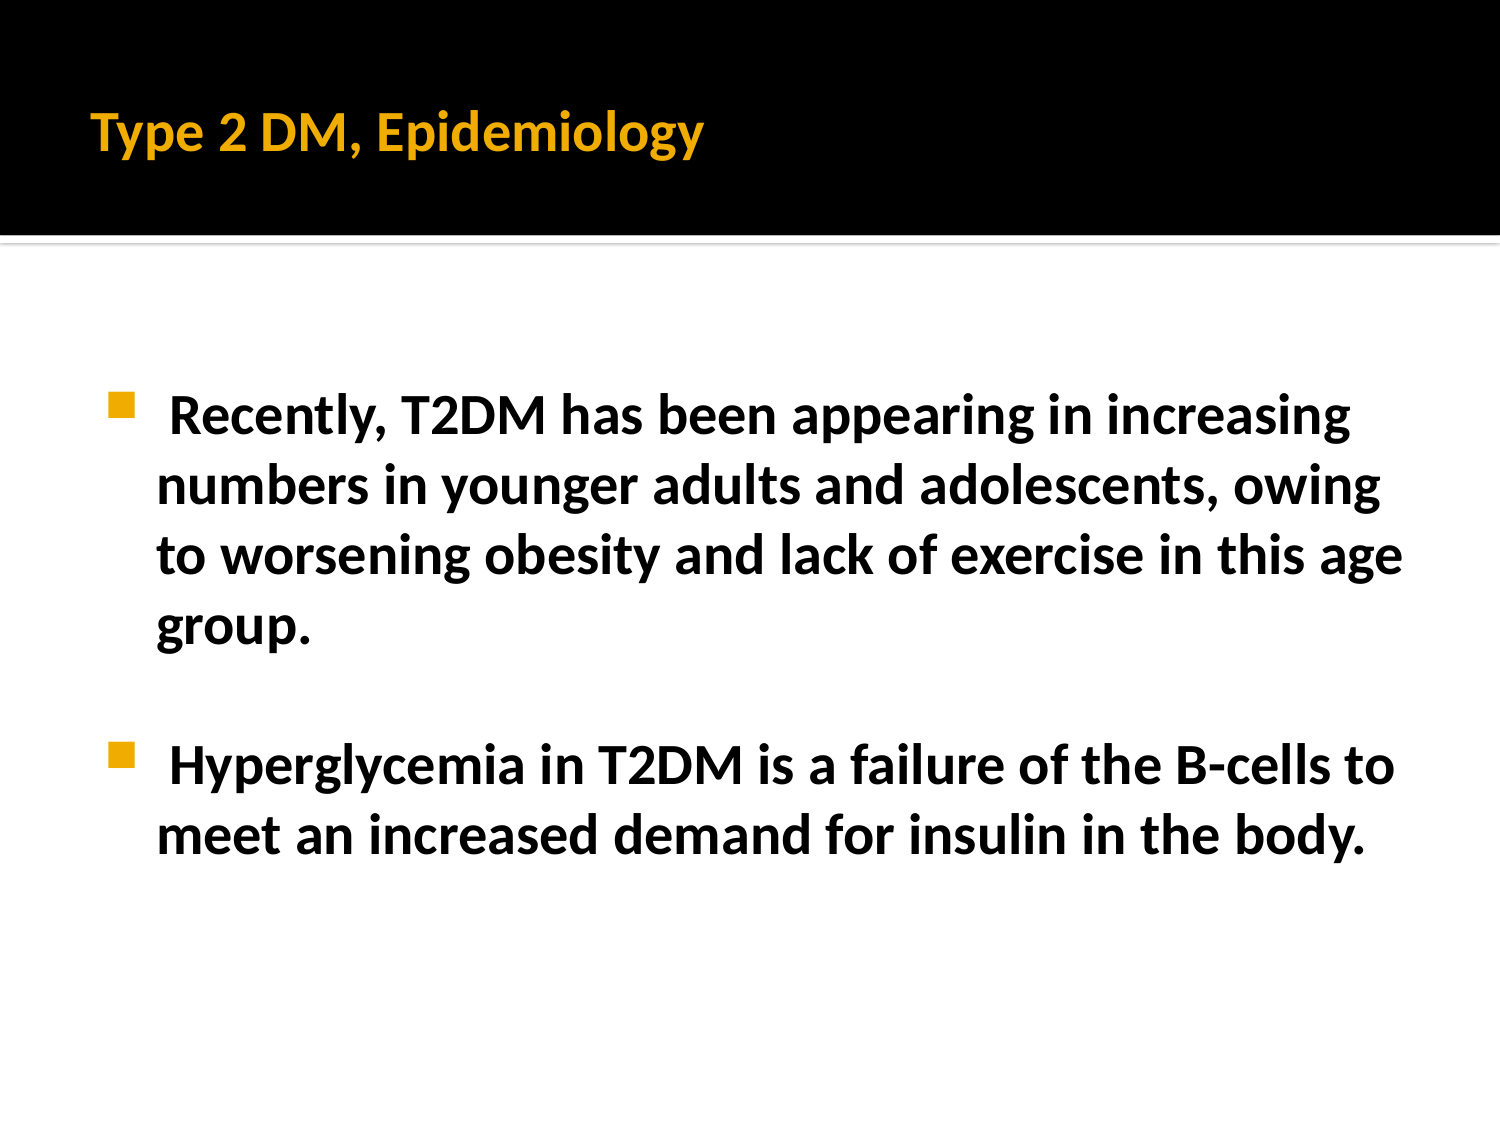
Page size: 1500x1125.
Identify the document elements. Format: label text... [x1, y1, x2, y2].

list Recently, T2DM has been appearing in increasing numbers in younger adults and adolescents, owing to worsening obesity and lack of exercise in this age group. Hyperglycemia in T2DM is a failure of the B-cells to meet an increased demand for insulin in the body. [75, 291, 1425, 1050]
title Type 2 DM, Epidemiology [75, 25, 1425, 231]
